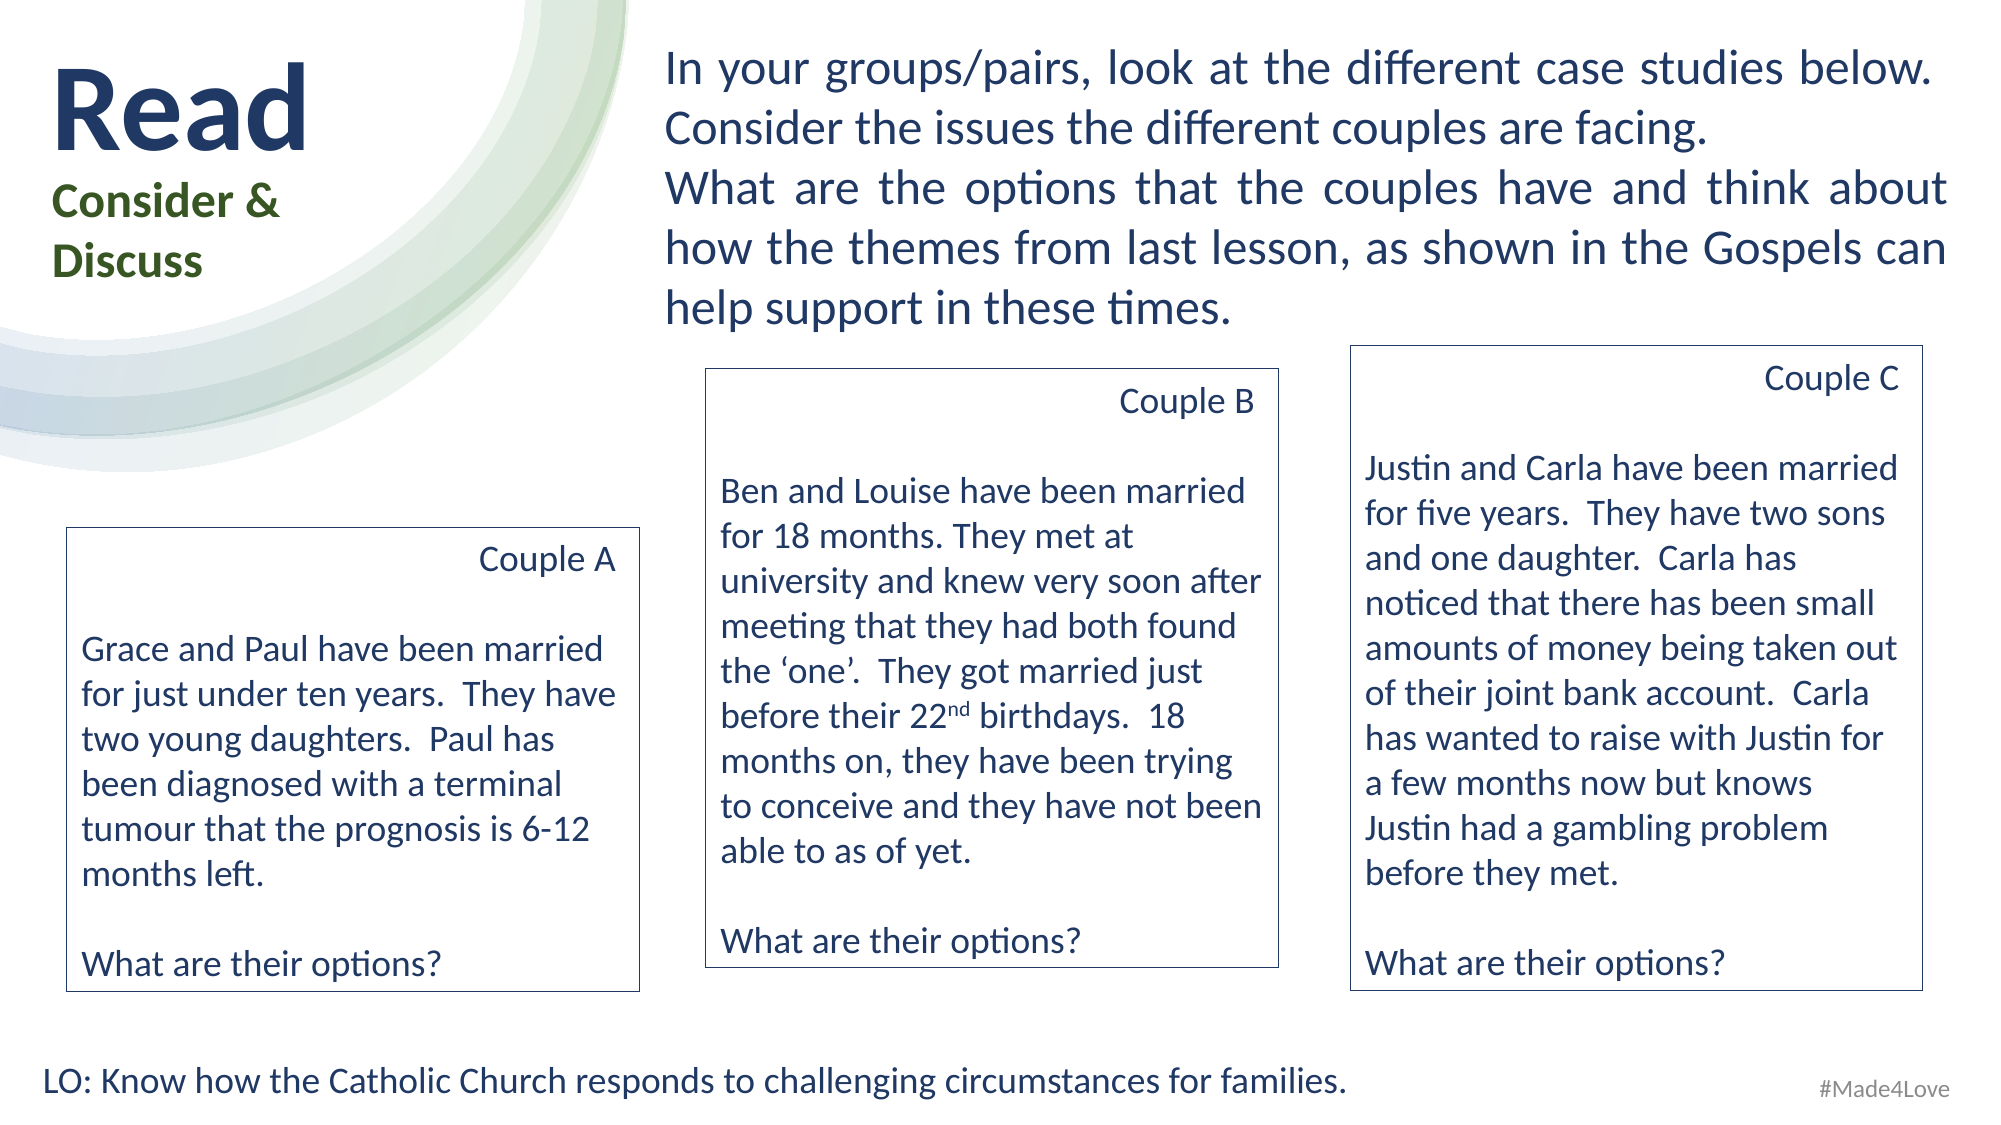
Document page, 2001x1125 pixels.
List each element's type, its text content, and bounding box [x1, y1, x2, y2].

text_box [0, 0, 2000, 1125]
text_box Couple A Grace and Paul have been married for just under ten years. They have two young daughters. Paul has been diagnosed with a terminal tumour that the prognosis is 6-12 months left. What are their options? [66, 527, 640, 992]
text_box Couple B Ben and Louise have been married for 18 months. They met at university and knew very soon after meeting that they had both found the ‘one’. They got married just before their 22nd birthdays. 18 months on, they have been trying to conceive and they have not been able to as of yet. What are their options? [705, 368, 1279, 968]
text_box In your groups/pairs, look at the different case studies below. Consider the issues the different couples are facing. What are the options that the couples have and think about how the themes from last lesson, as shown in the Gospels can help support in these times. [649, 27, 1963, 343]
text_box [0, 0, 629, 472]
text_box LO: Know how the Catholic Church responds to challenging circumstances for families. [28, 1048, 1373, 1109]
text_box Couple C Justin and Carla have been married for five years. They have two sons and one daughter. Carla has noticed that there has been small amounts of money being taken out of their joint bank account. Carla has wanted to raise with Justin for a few months now but knows Justin had a gambling problem before they met. What are their options? [1350, 345, 1923, 991]
footer #Made4Love [1547, 1057, 2000, 1117]
